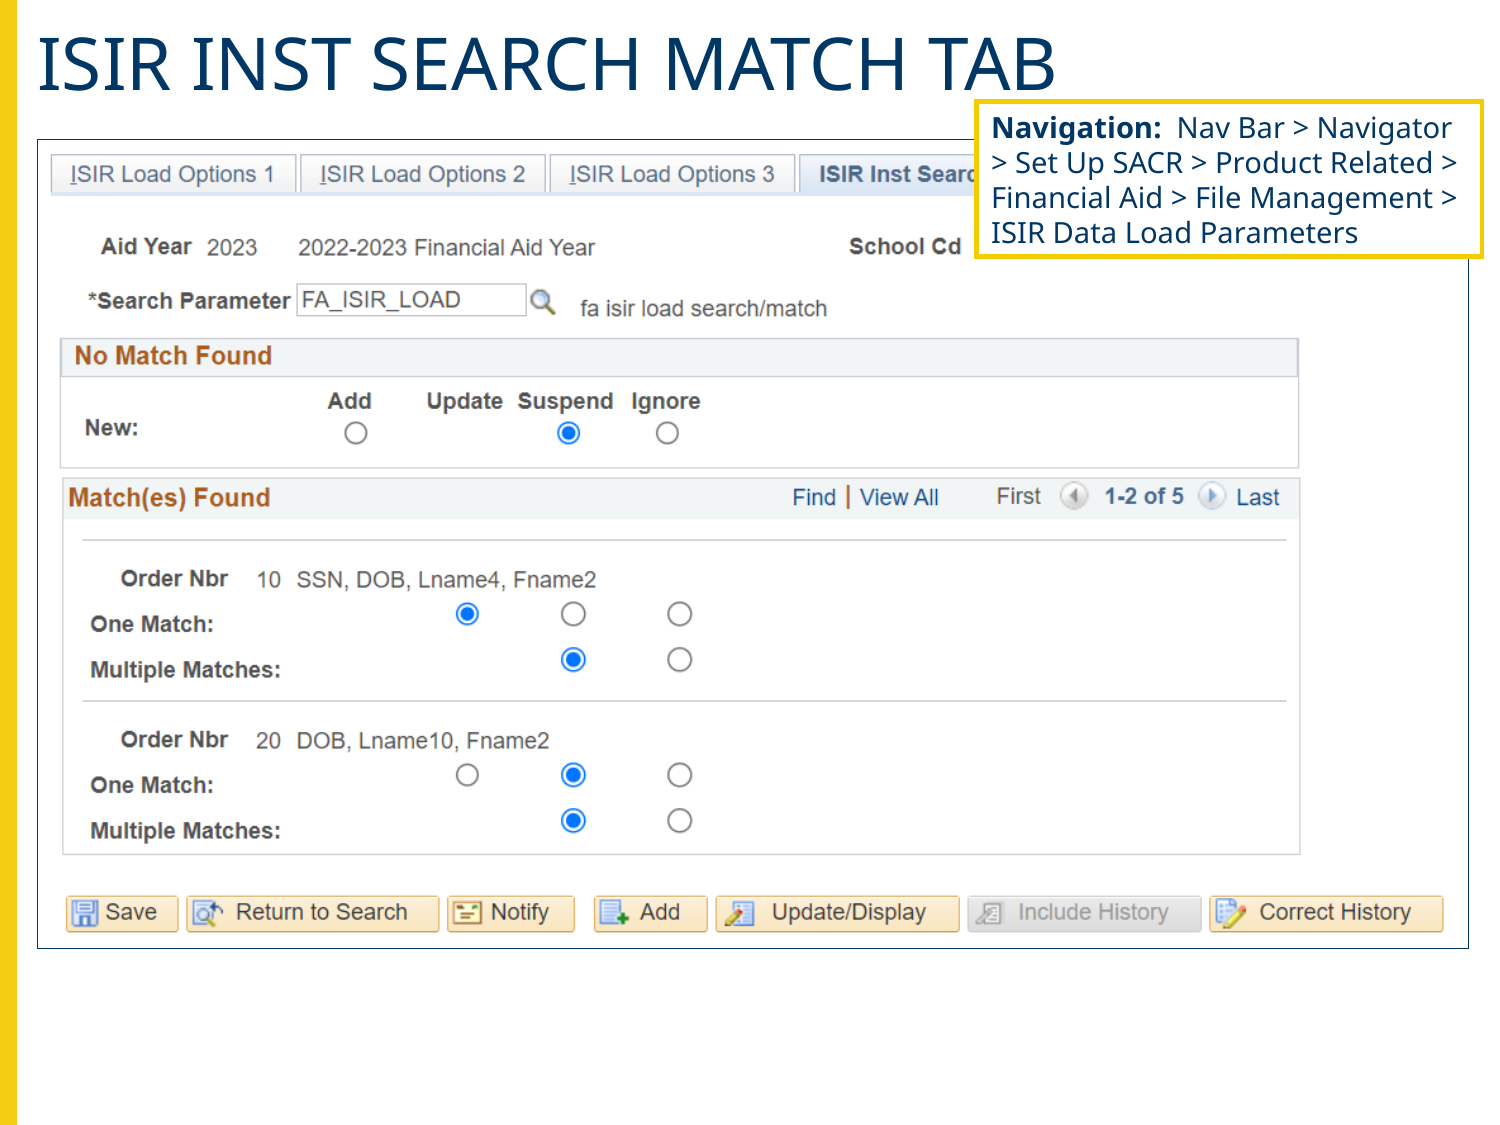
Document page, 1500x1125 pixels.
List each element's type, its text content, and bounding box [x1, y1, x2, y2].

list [37, 139, 1469, 949]
text_box Navigation: Nav Bar > Navigator > Set Up SACR > Product Related > Financial Aid > File Management > ISIR Data Load Parameters [975, 101, 1483, 257]
title ISIR inst search match TAB [22, 20, 1414, 140]
